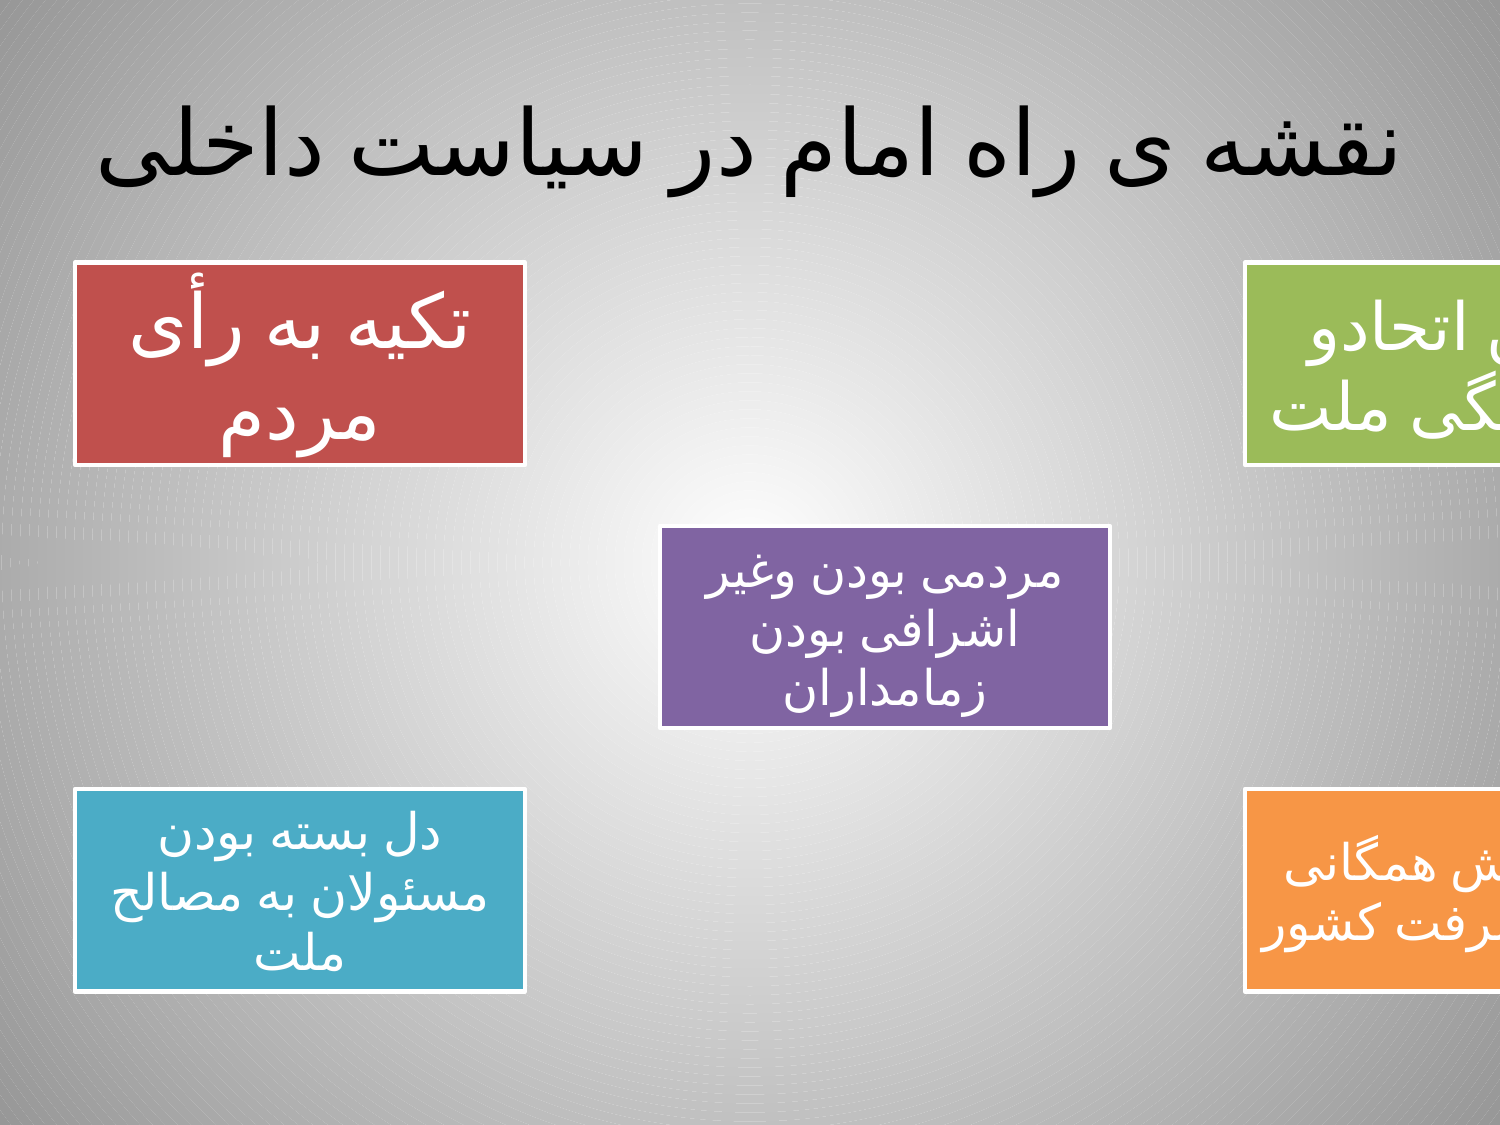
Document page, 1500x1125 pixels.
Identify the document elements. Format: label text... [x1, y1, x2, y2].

title نقشه ی راه امام در سیاست داخلی [75, 45, 1425, 233]
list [74, 262, 1426, 1006]
